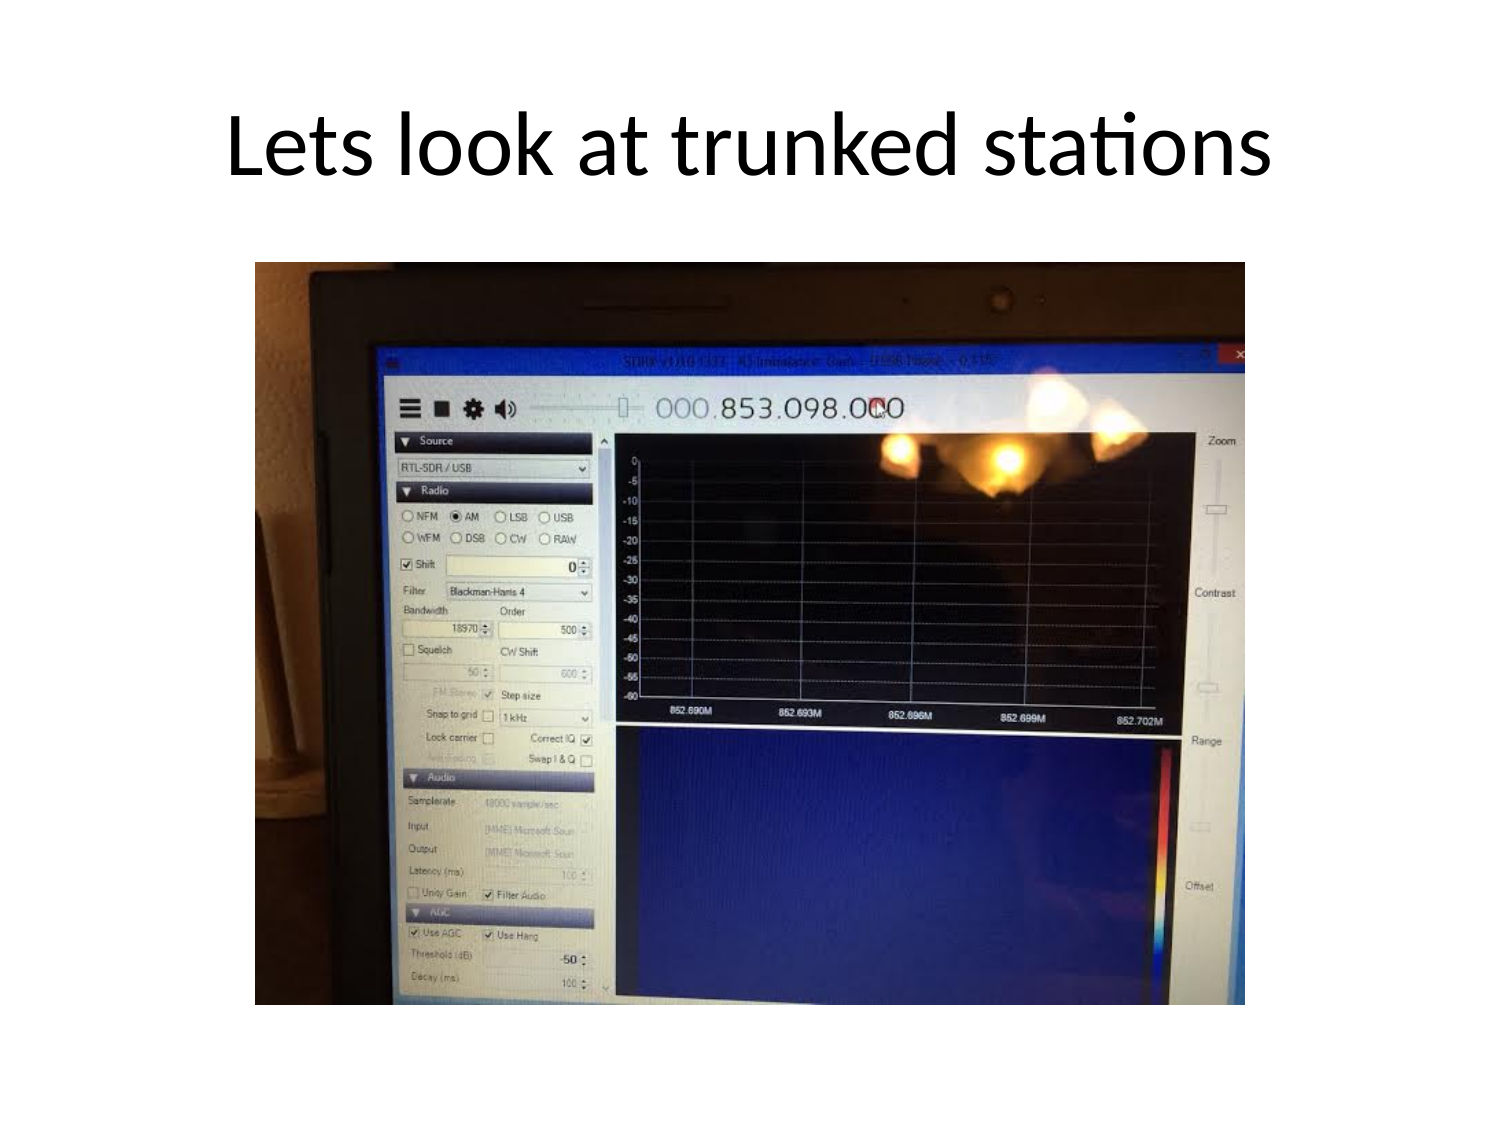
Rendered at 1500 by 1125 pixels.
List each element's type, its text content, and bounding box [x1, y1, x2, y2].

title Lets look at trunked stations [75, 45, 1425, 233]
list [254, 262, 1245, 1006]
